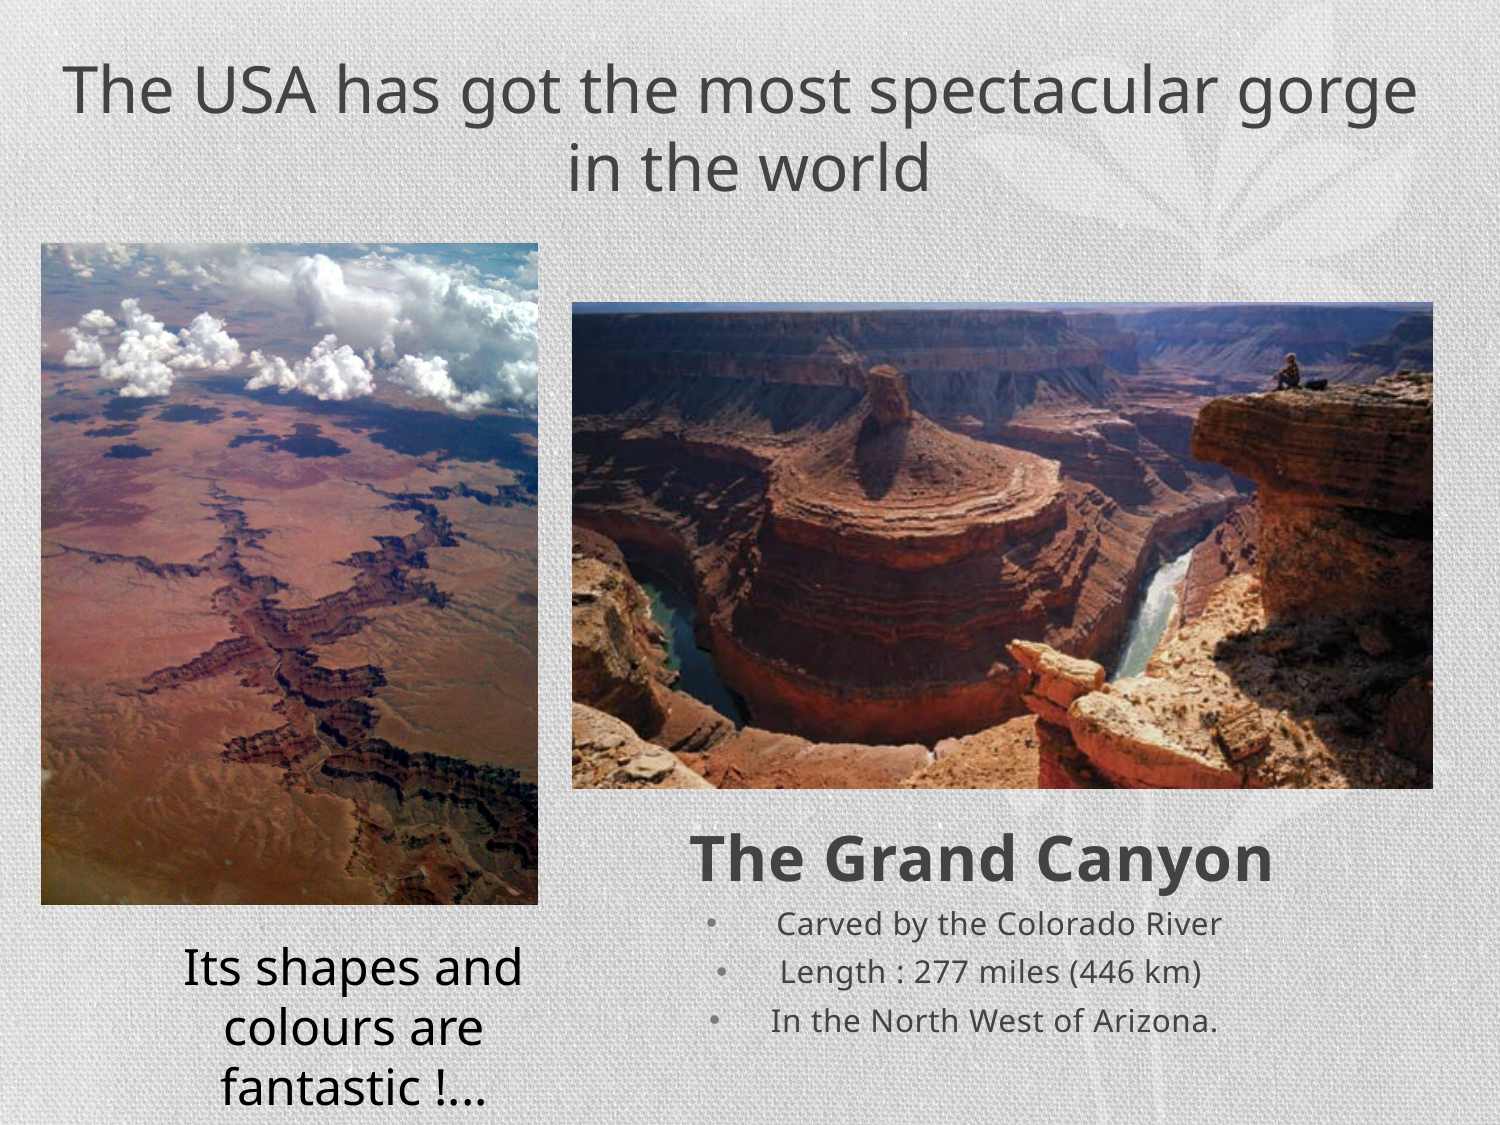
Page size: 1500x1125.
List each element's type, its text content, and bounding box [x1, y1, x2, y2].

text_box Its shapes and colours are fantastic !... [76, 928, 632, 1123]
picture [572, 302, 1433, 789]
picture [41, 243, 538, 906]
title The USA has got the most spectacular gorge in the world [45, 37, 1455, 213]
list The Grand Canyon Carved by the Colorado River Length : 277 miles (446 km) In the North West of Arizona. [532, 810, 1433, 1047]
